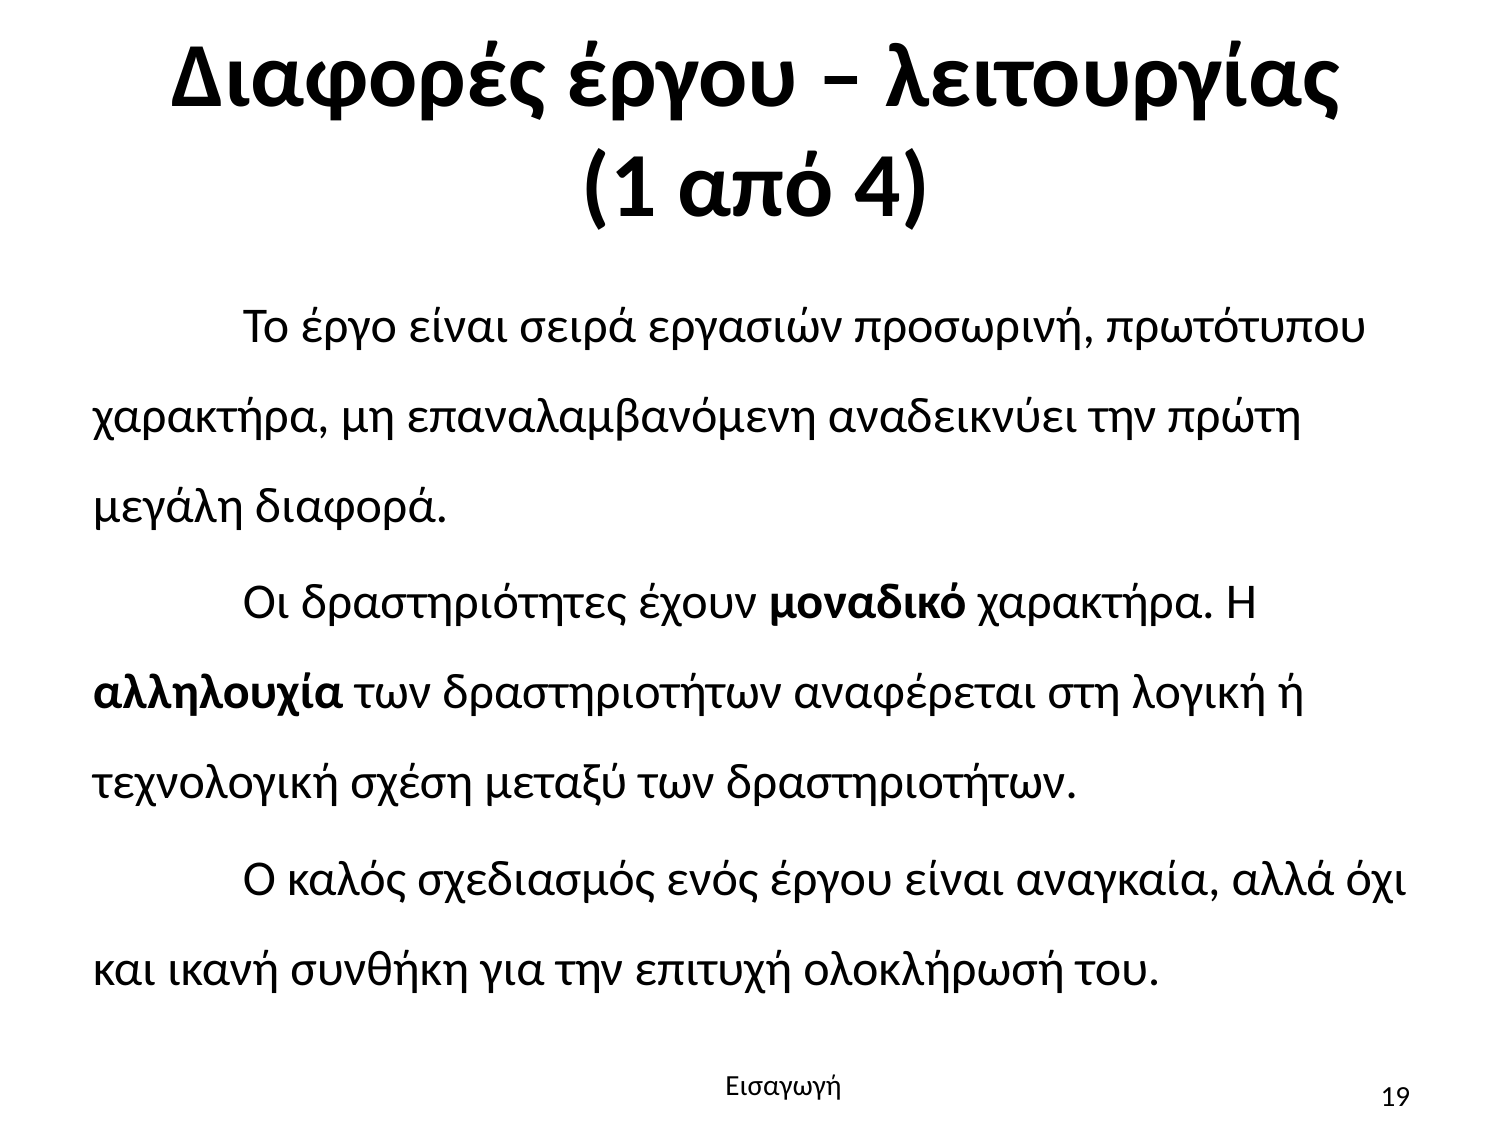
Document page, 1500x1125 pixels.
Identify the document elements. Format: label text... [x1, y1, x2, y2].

text_box 19 [1074, 1069, 1425, 1125]
title Διαφορές έργου – λειτουργίας (1 από 4) [118, 7, 1394, 231]
text_box Εισαγωγή [521, 1058, 1046, 1125]
text_box Το έργο είναι σειρά εργασιών προσωρινή, πρωτότυπου χαρακτήρα, μη επαναλαμβανόμενη αναδεικνύει την πρώτη μεγάλη διαφορά. Οι δραστηριότητες έχουν μοναδικό χαρακτήρα. Η αλληλουχία των δραστηριοτήτων αναφέρεται στη λογική ή τεχνολογική σχέση μεταξύ των δραστηριοτήτων. Ο καλός σχεδιασμός ενός έργου είναι αναγκαία, αλλά όχι και ικανή συνθήκη για την επιτυχή ολοκλήρωσή του. [78, 255, 1427, 1003]
